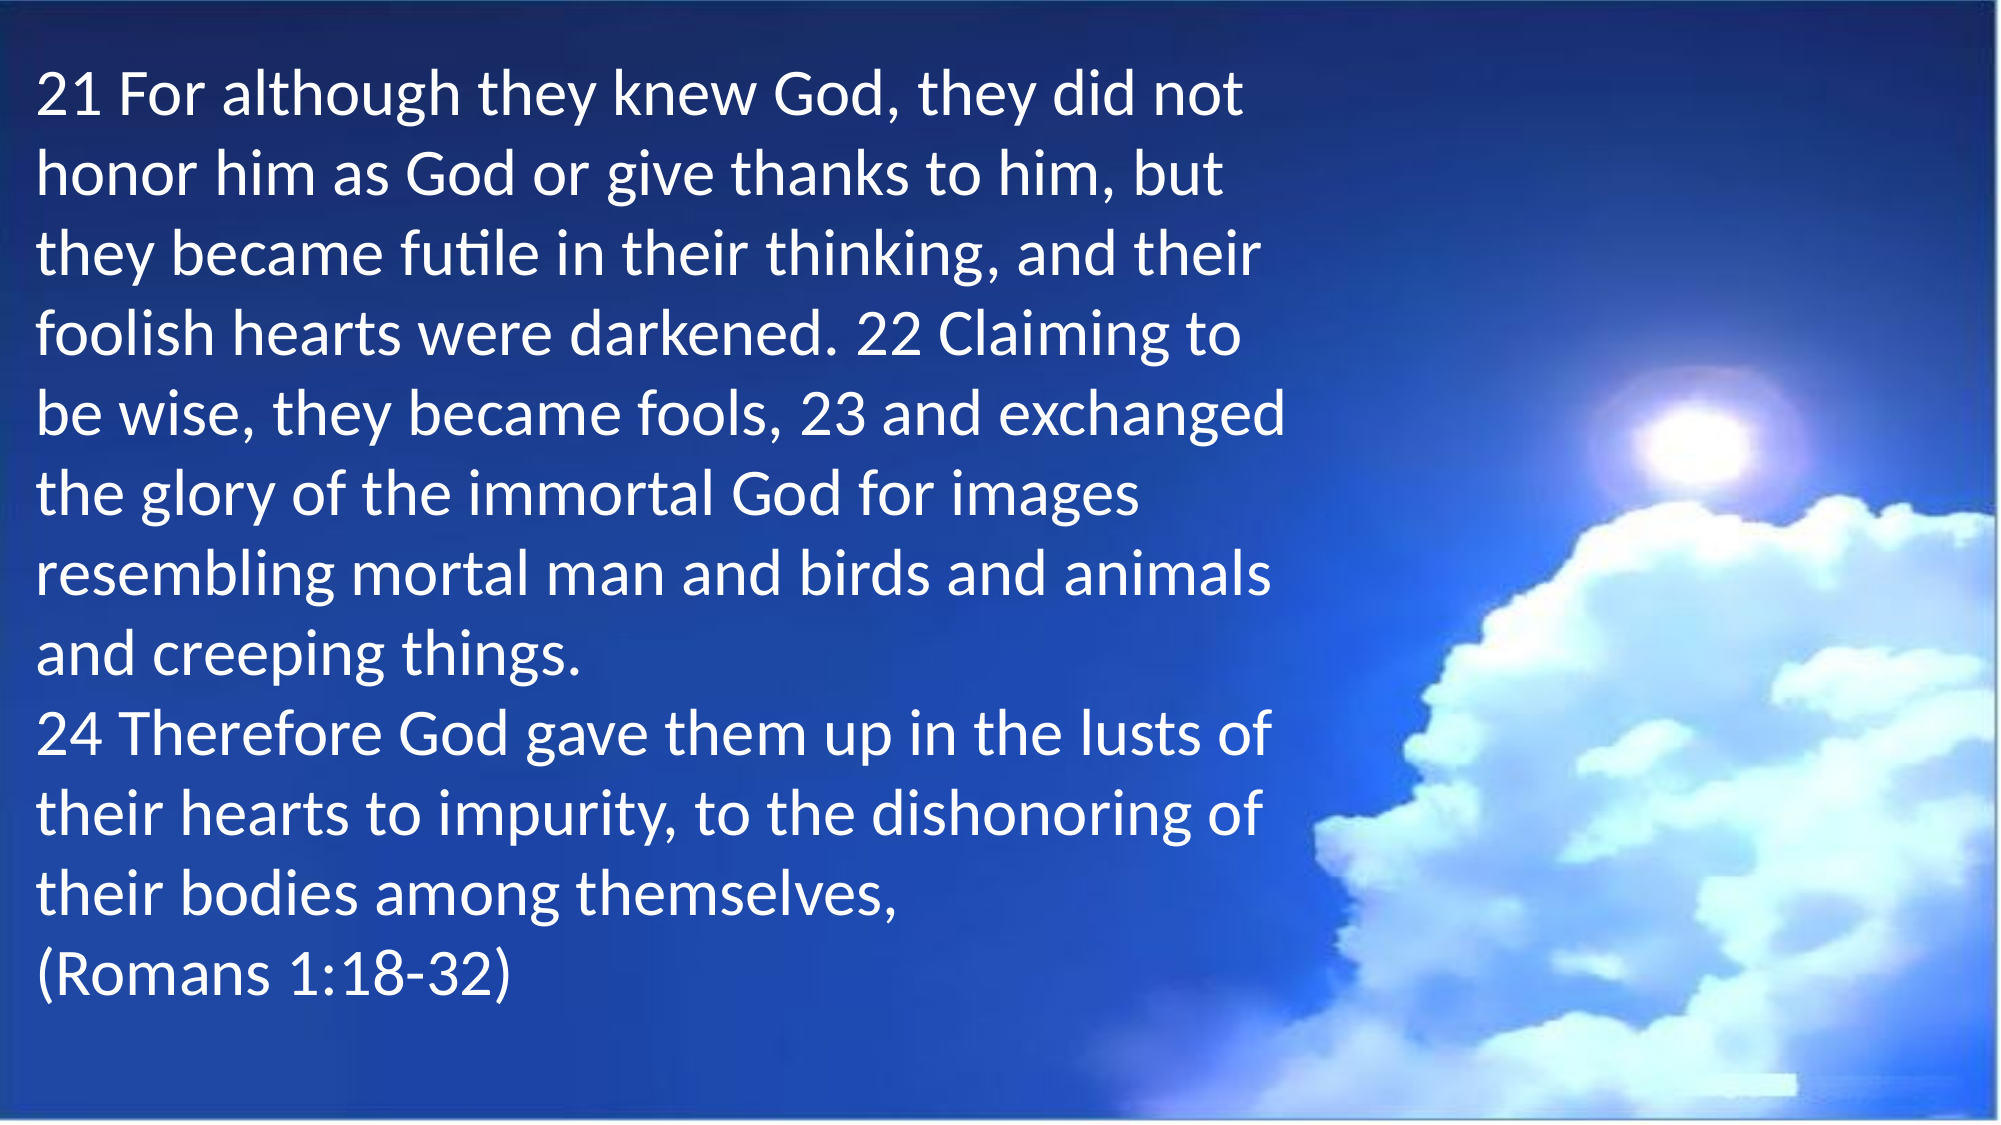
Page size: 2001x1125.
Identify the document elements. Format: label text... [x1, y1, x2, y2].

text_box 21 For although they knew God, they did not honor him as God or give thanks to him, but they became futile in their thinking, and their foolish hearts were darkened. 22 Claiming to be wise, they became fools, 23 and exchanged the glory of the immortal God for images resembling mortal man and birds and animals and creeping things. 24 Therefore God gave them up in the lusts of their hearts to impurity, to the dishonoring of their bodies among themselves, (Romans 1:18-32) [0, 41, 1326, 1016]
picture [0, 0, 2001, 1125]
